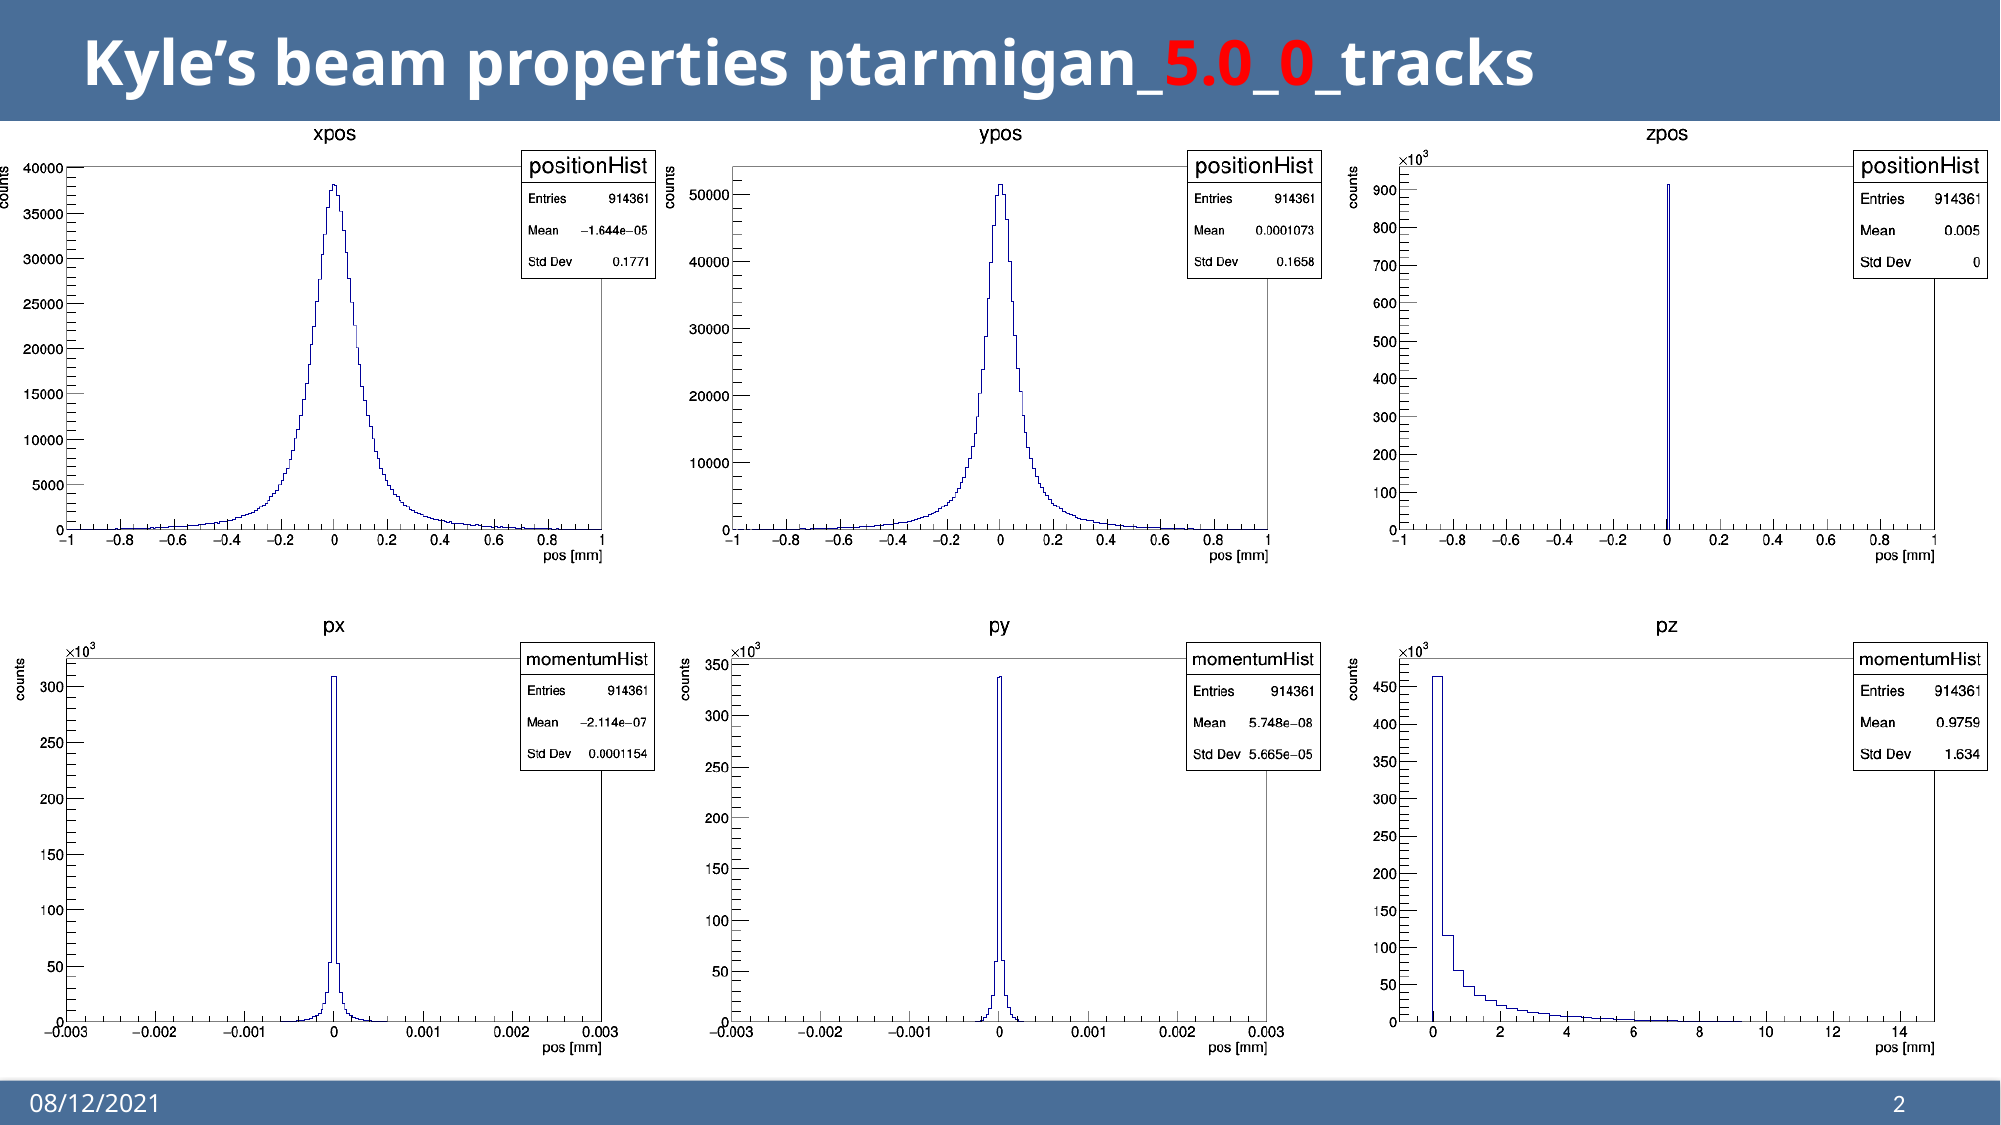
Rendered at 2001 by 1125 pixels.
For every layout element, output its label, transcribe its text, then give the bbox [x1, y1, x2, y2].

picture [666, 121, 2000, 575]
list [0, 121, 664, 575]
picture [0, 613, 2000, 1067]
title Kyle’s beam properties ptarmigan_5.0_0_tracks [0, 0, 2000, 120]
